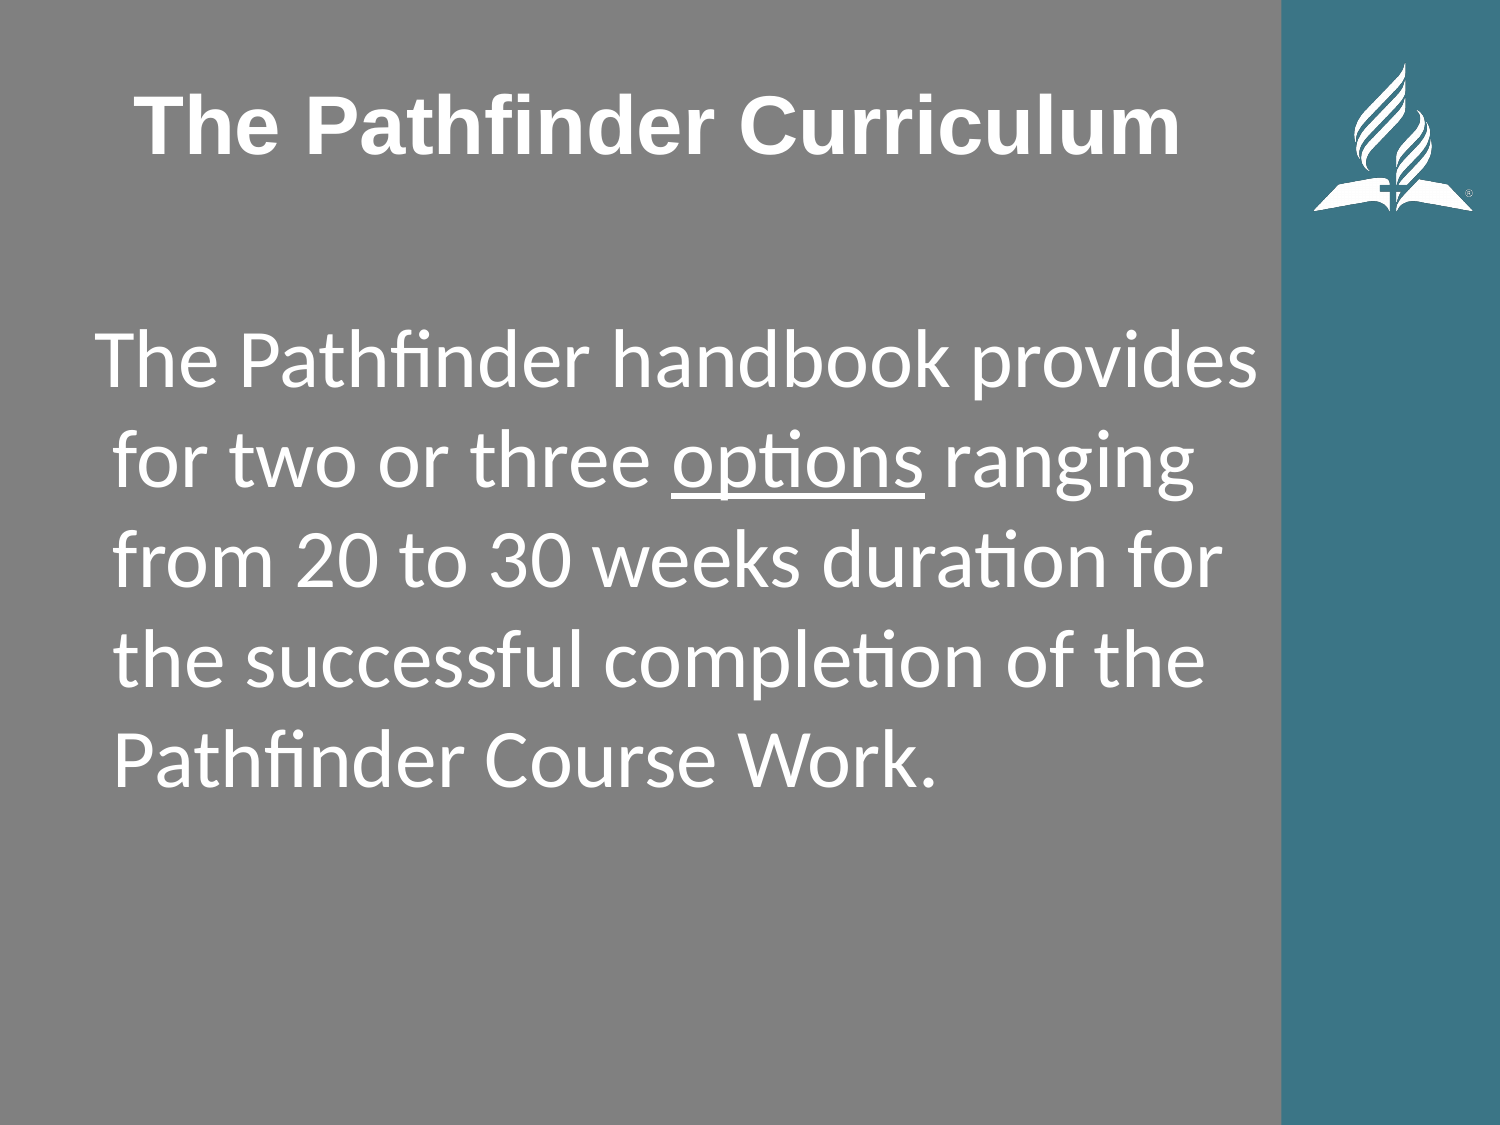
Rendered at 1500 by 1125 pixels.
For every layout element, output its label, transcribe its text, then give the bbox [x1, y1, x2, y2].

picture [1281, 10, 1500, 245]
list The Pathfinder Curriculum The Pathfinder handbook provides for two or three options ranging from 20 to 30 weeks duration for the successful completion of the Pathfinder Course Work. [41, 63, 1278, 1005]
